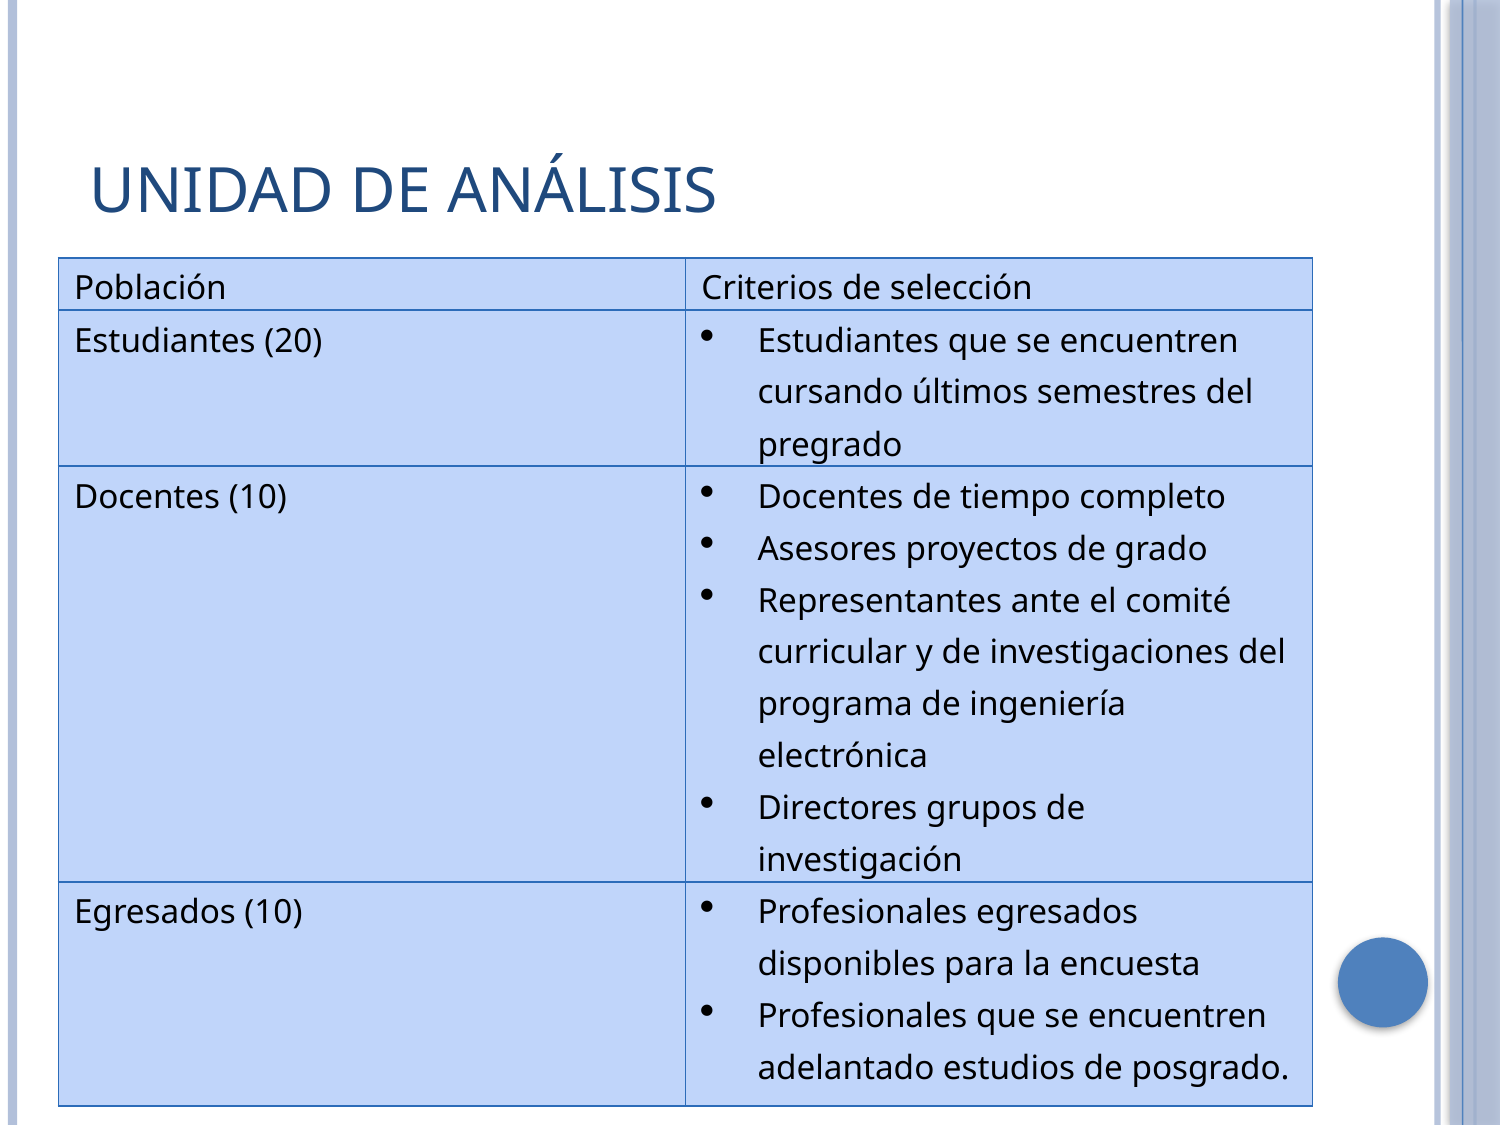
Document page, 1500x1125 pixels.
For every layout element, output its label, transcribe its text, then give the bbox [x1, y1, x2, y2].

table_cell Estudiantes (20) [59, 311, 685, 465]
table_cell Docentes de tiempo completo Asesores proyectos de grado Representantes ante el comité curricular y de investigaciones del programa de ingeniería electrónica Directores grupos de investigación [686, 467, 1312, 881]
table_cell Docentes (10) [59, 467, 685, 881]
table_cell Egresados (10) [59, 883, 685, 1105]
title Unidad de análisis [75, 45, 1300, 233]
table_cell Estudiantes que se encuentren cursando últimos semestres del pregrado [686, 311, 1312, 465]
table_header Criterios de selección [686, 259, 1312, 309]
table_cell Profesionales egresados disponibles para la encuesta Profesionales que se encuentren adelantado estudios de posgrado. [686, 883, 1312, 1105]
table_header Población [59, 259, 685, 309]
